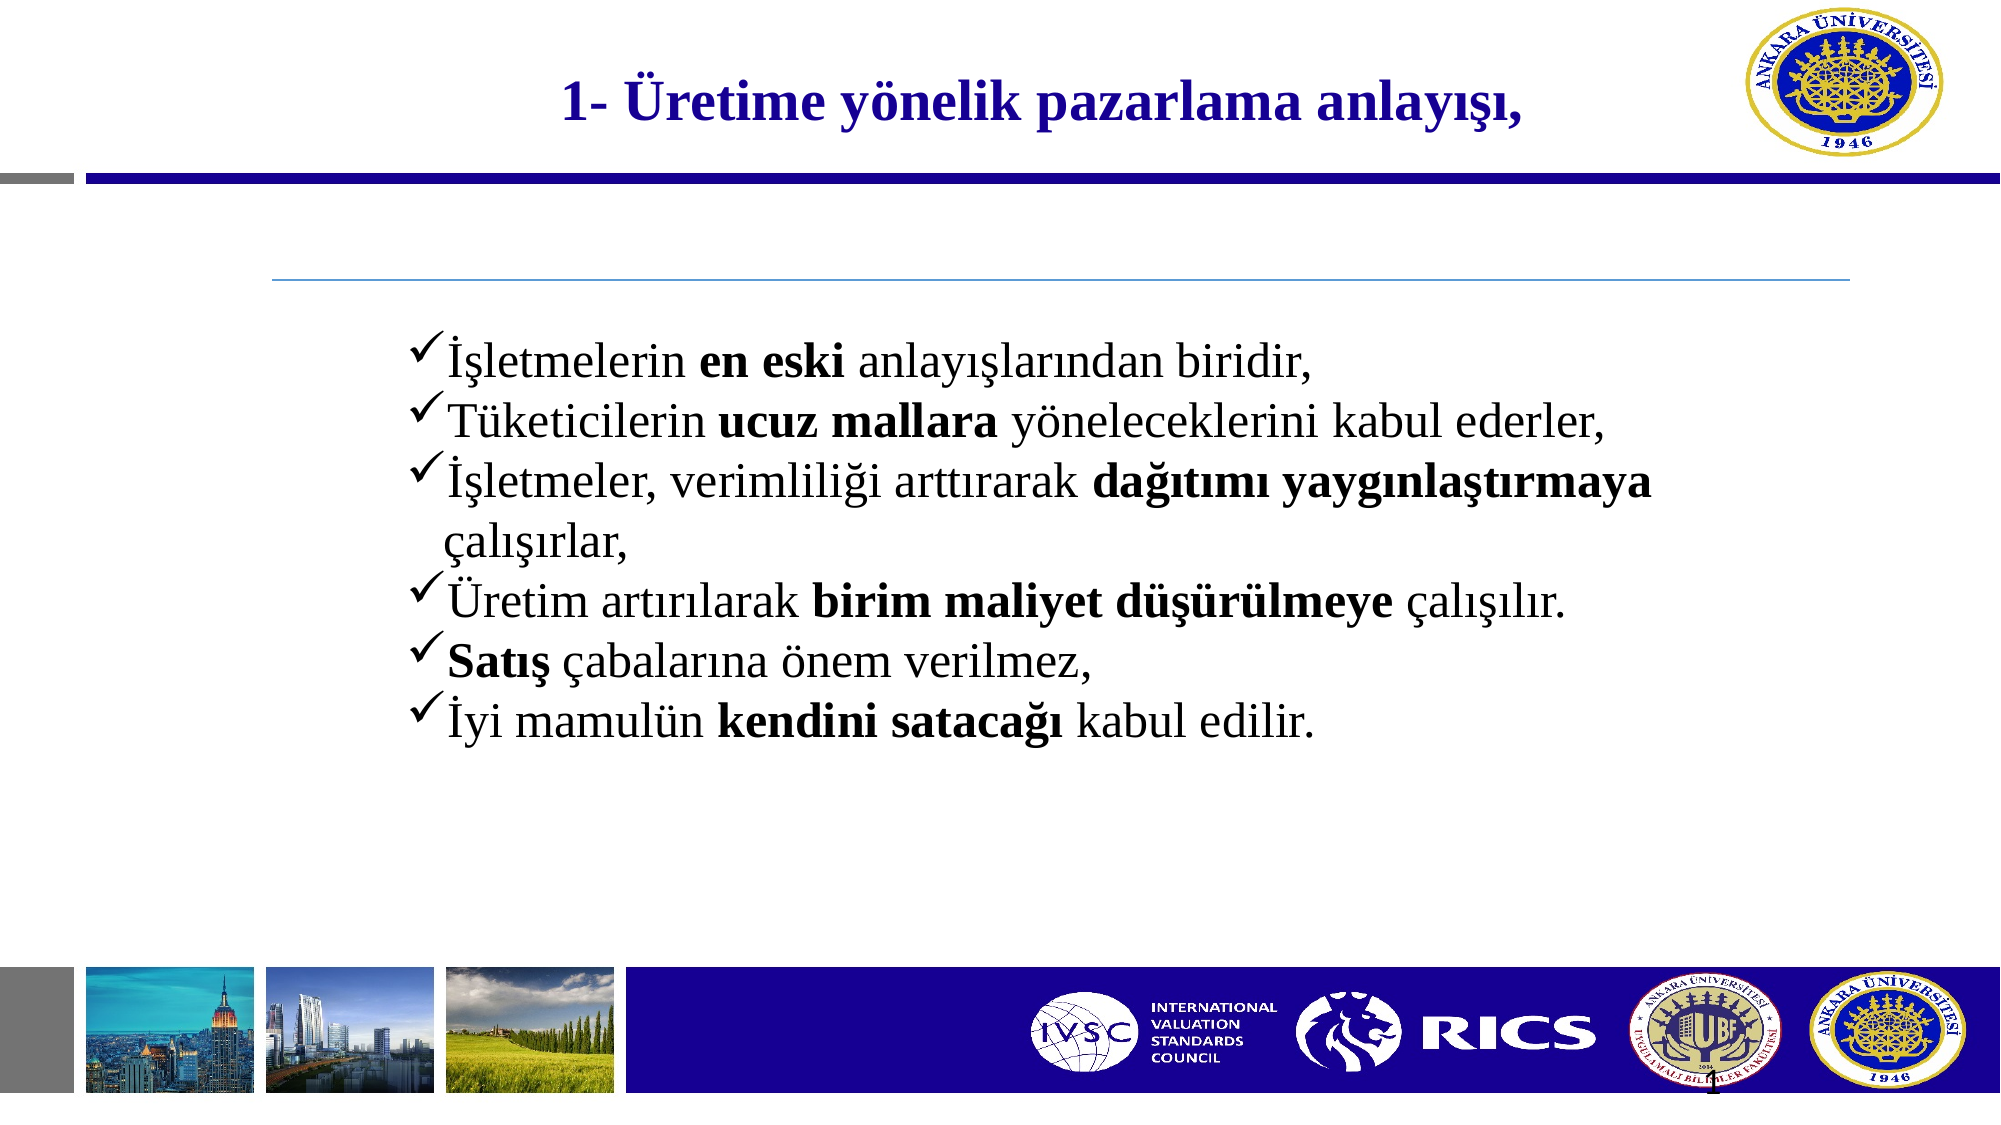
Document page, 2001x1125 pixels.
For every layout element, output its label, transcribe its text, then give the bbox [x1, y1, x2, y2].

picture [0, 0, 2000, 1125]
title 1- Üretime yönelik pazarlama anlayışı, [437, 62, 1647, 161]
list İşletmelerin en eski anlayışlarından biridir, Tüketicilerin ucuz mallara yöneleceklerini kabul ederler, İşletmeler, verimliliği arttırarak dağıtımı yaygınlaştırmaya çalışırlar, Üretim artırılarak birim maliyet düşürülmeye çalışılır. Satış çabalarına önem verilmez, İyi mamulün kendini satacağı kabul edilir. [391, 320, 1778, 825]
slide_number 1 [1687, 1050, 1863, 1096]
